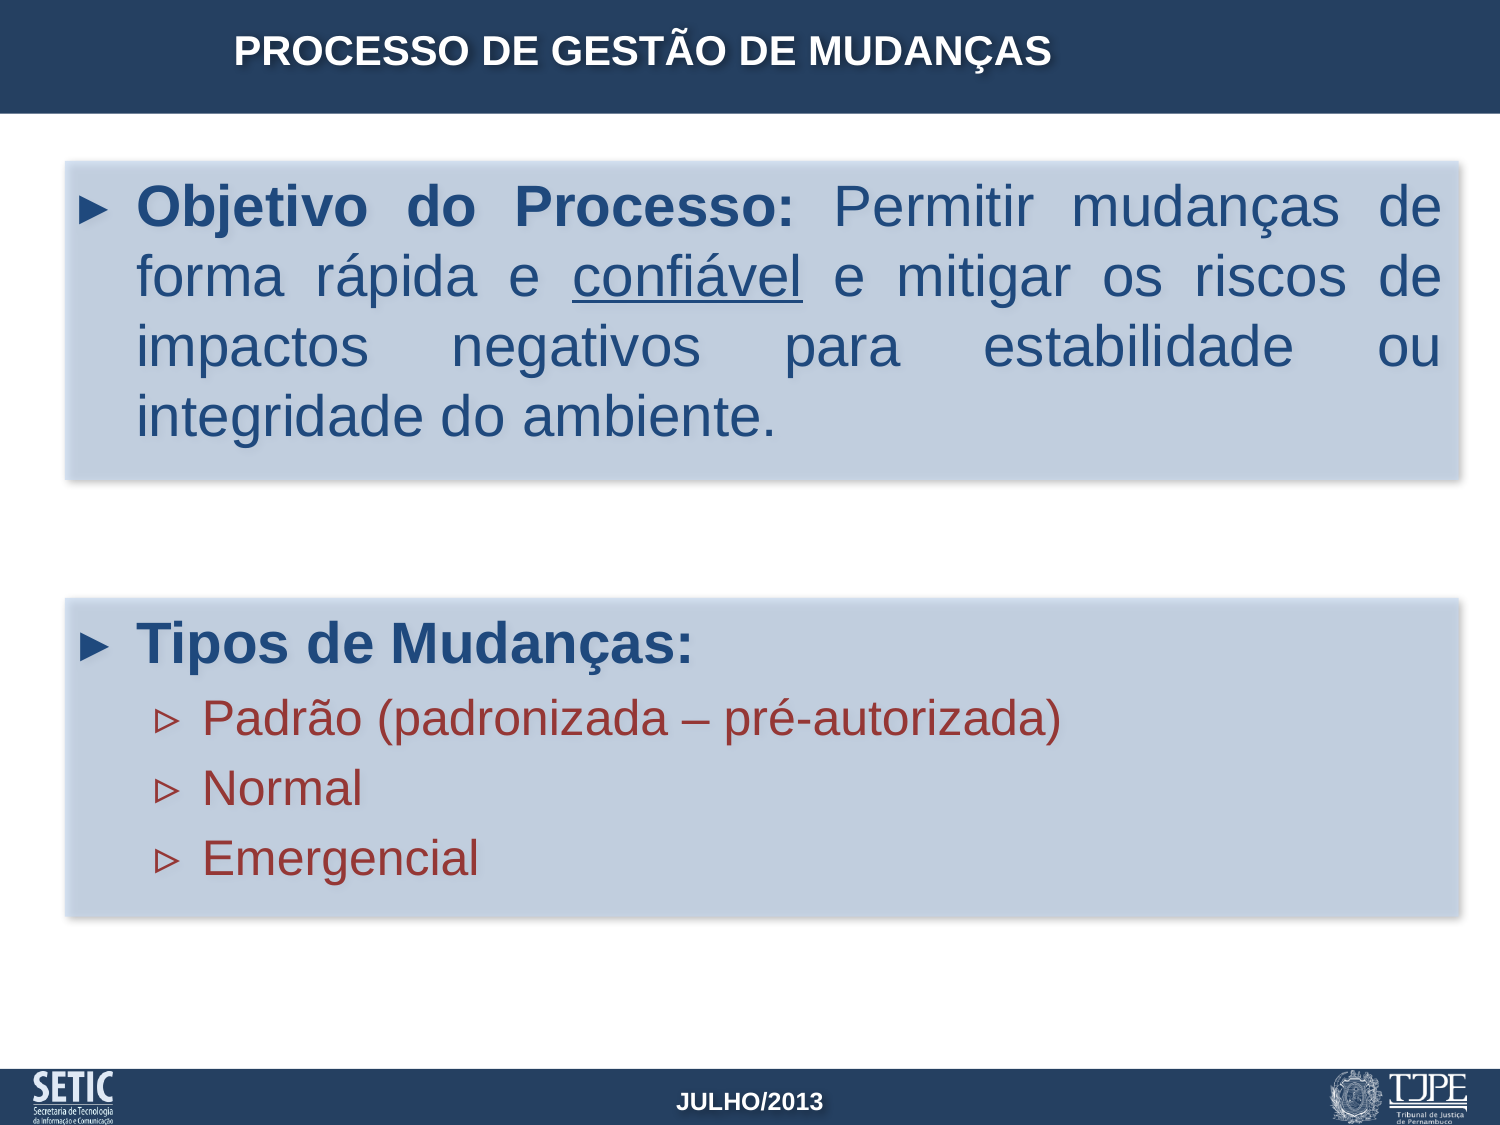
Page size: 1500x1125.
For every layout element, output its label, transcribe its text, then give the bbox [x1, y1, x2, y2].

list Objetivo do Processo: Permitir mudanças de forma rápida e confiável e mitigar os riscos de impactos negativos para estabilidade ou integridade do ambiente. [64, 160, 1459, 480]
text_box Tipos de Mudanças: Padrão (padronizada – pré-autorizada) Normal Emergencial [64, 597, 1459, 917]
title Processo de GESTÃO DE mudançaS [75, 7, 1211, 90]
picture [1329, 1070, 1467, 1124]
